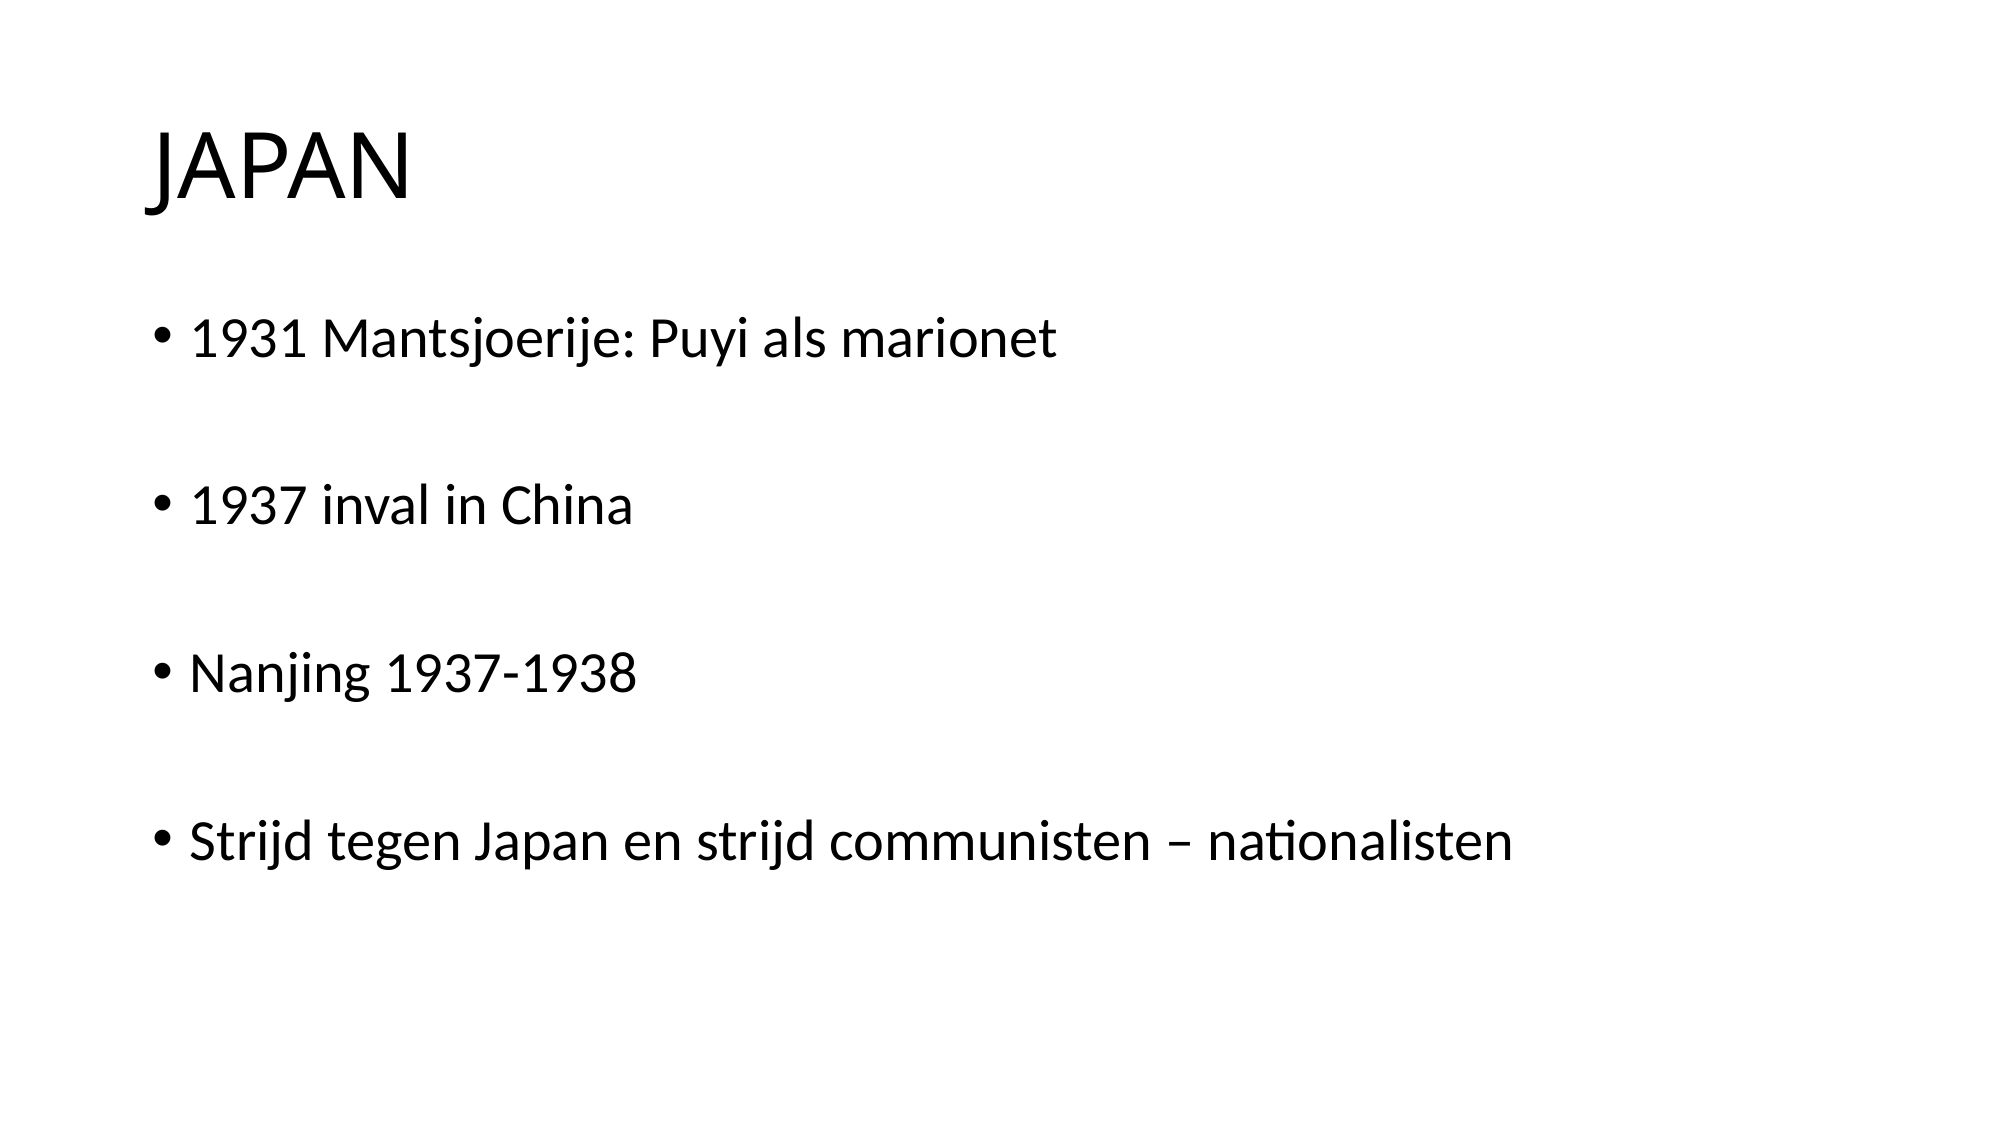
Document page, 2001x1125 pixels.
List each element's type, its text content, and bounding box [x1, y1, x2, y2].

title JAPAN [137, 59, 1863, 278]
list 1931 Mantsjoerije: Puyi als marionet 1937 inval in China Nanjing 1937-1938 Strijd tegen Japan en strijd communisten – nationalisten [137, 299, 1863, 1014]
